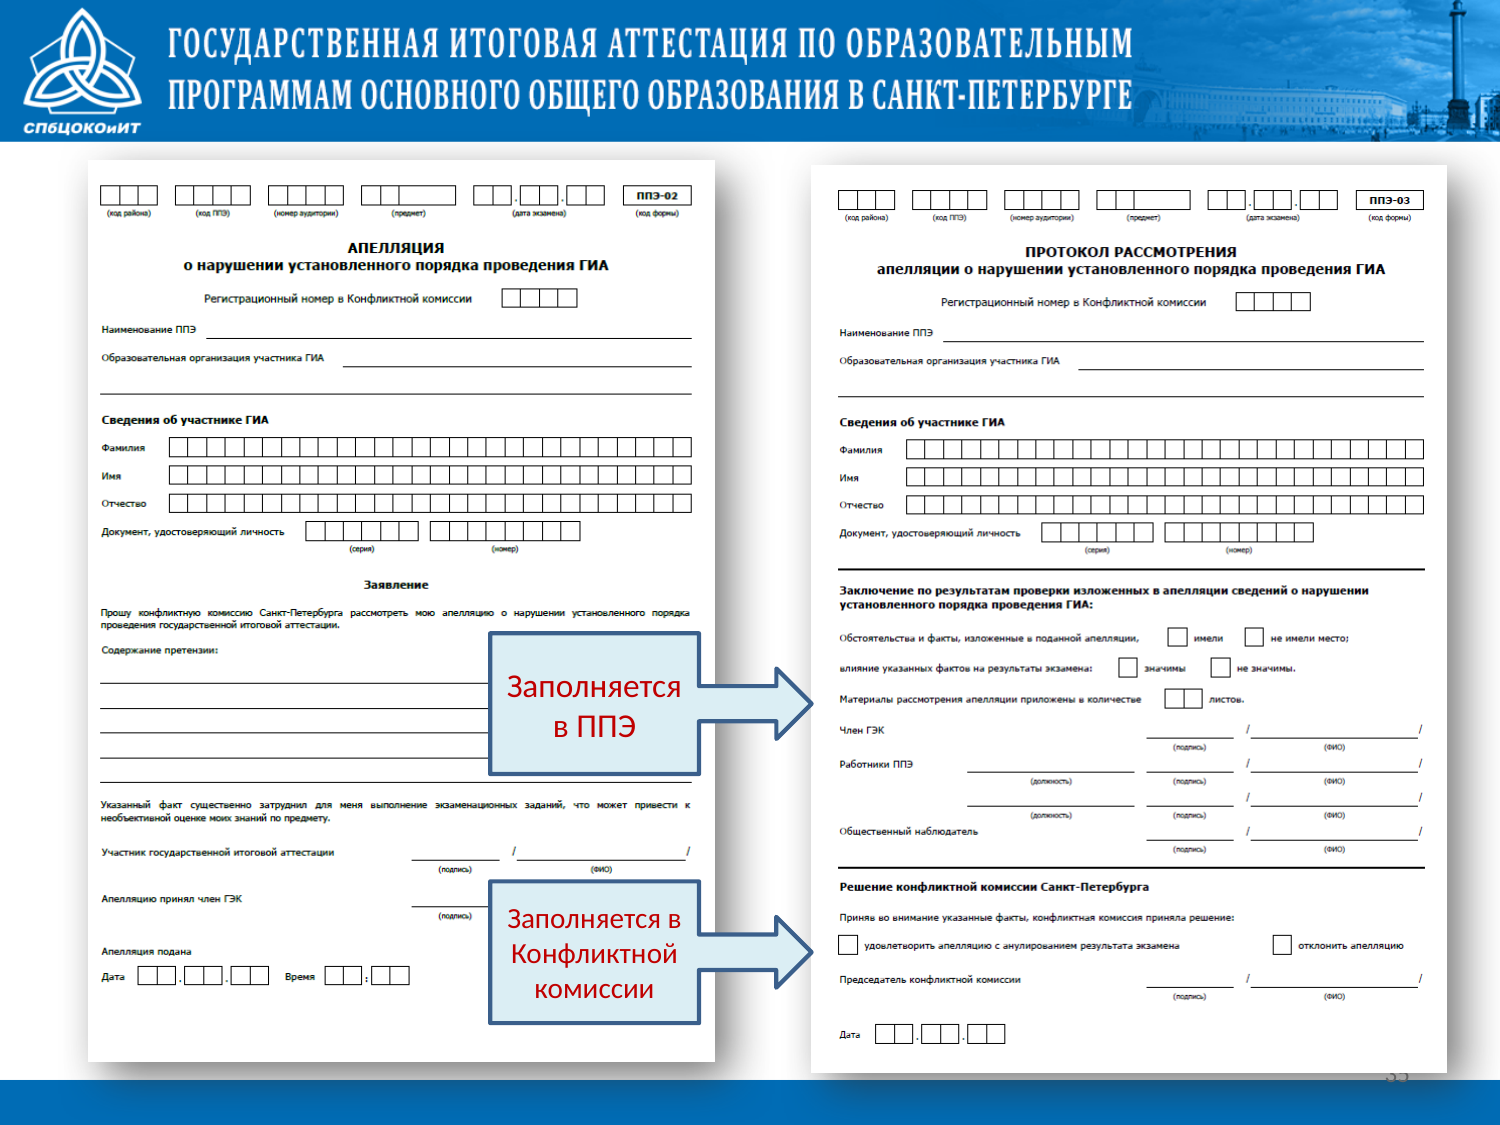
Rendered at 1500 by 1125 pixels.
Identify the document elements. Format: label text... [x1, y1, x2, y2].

picture [0, 0, 1500, 1125]
text_box Заполняется в ППЭ [719, 666, 806, 741]
text_box Заполняется в Конфликтной комиссии [719, 914, 806, 990]
